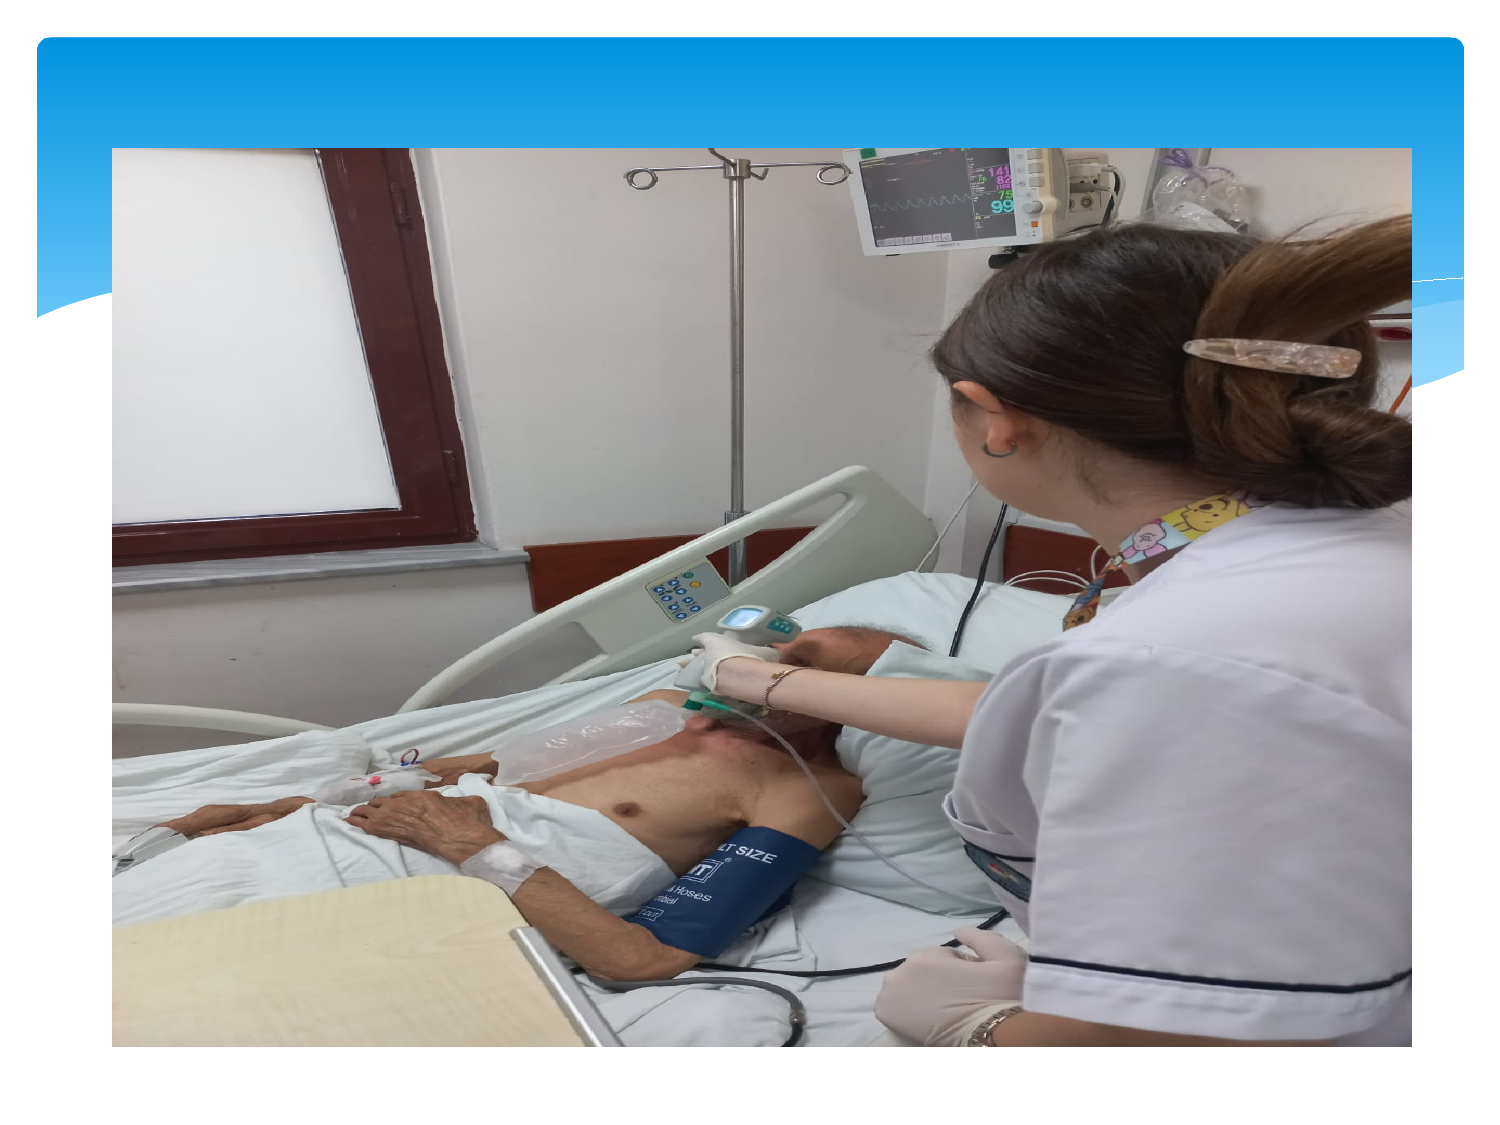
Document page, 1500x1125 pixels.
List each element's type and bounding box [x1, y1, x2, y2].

picture [111, 148, 1412, 1047]
